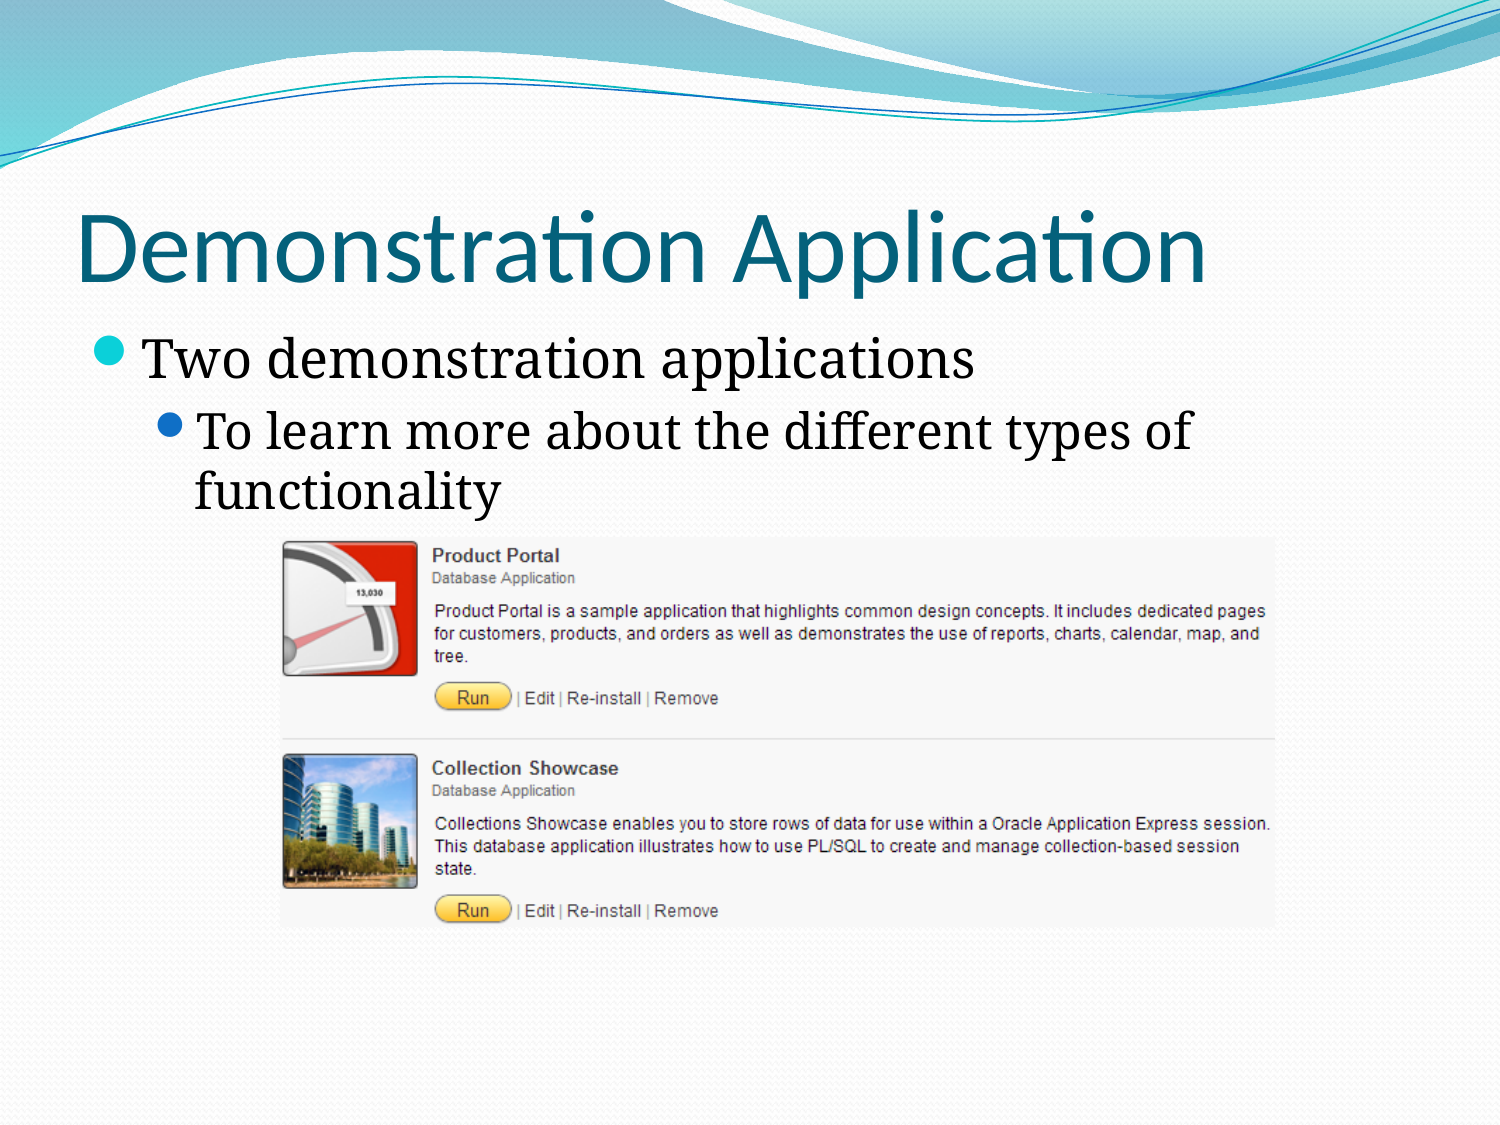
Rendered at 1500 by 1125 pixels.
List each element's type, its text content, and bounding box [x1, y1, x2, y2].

list Two demonstration applications To learn more about the different types of functionality [75, 317, 1425, 1038]
title Demonstration Application [75, 115, 1425, 303]
picture [280, 537, 1276, 928]
